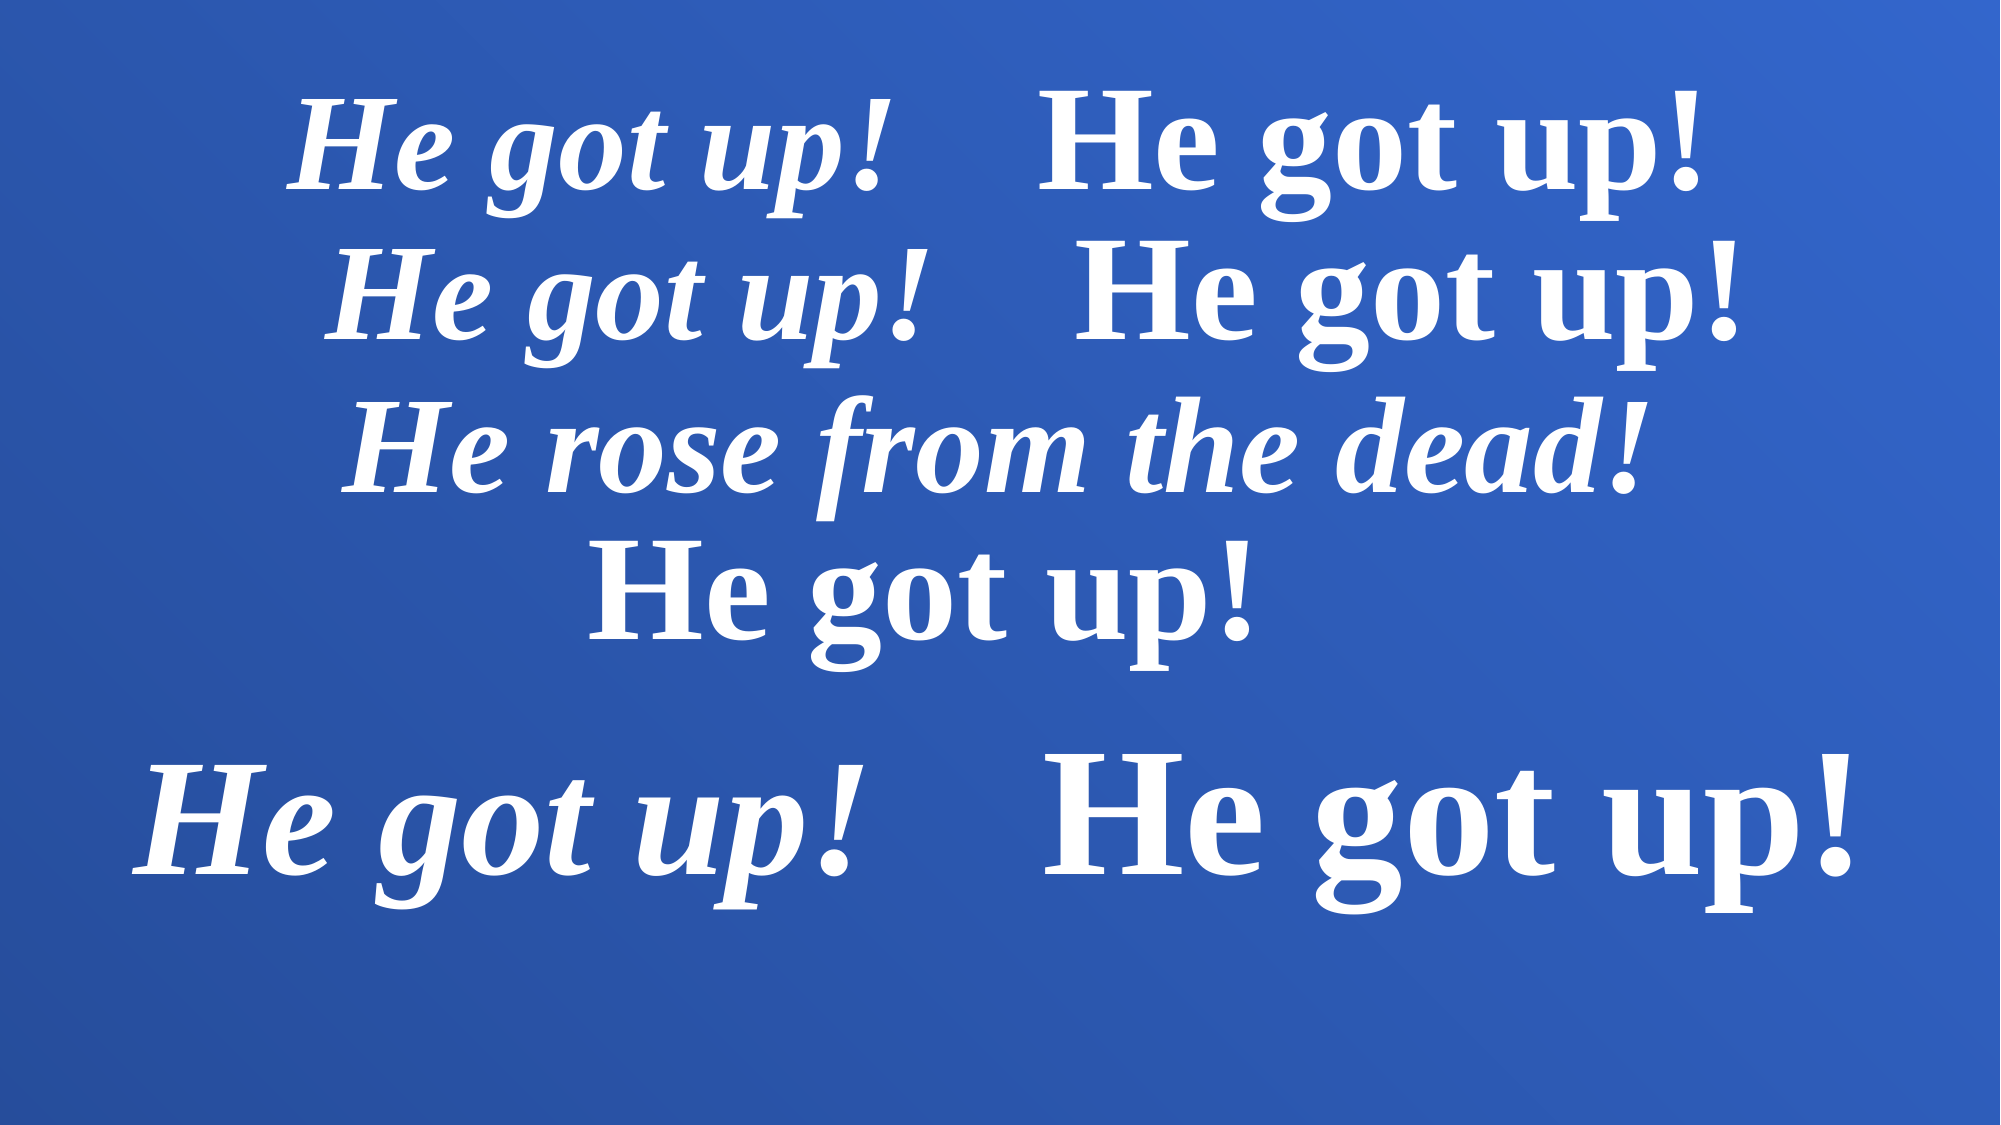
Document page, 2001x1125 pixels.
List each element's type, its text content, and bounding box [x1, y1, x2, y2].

text_box He got up! He got up! He got up! He got up! He rose from the dead! He got up! He got up! He got up! [0, 62, 2000, 919]
